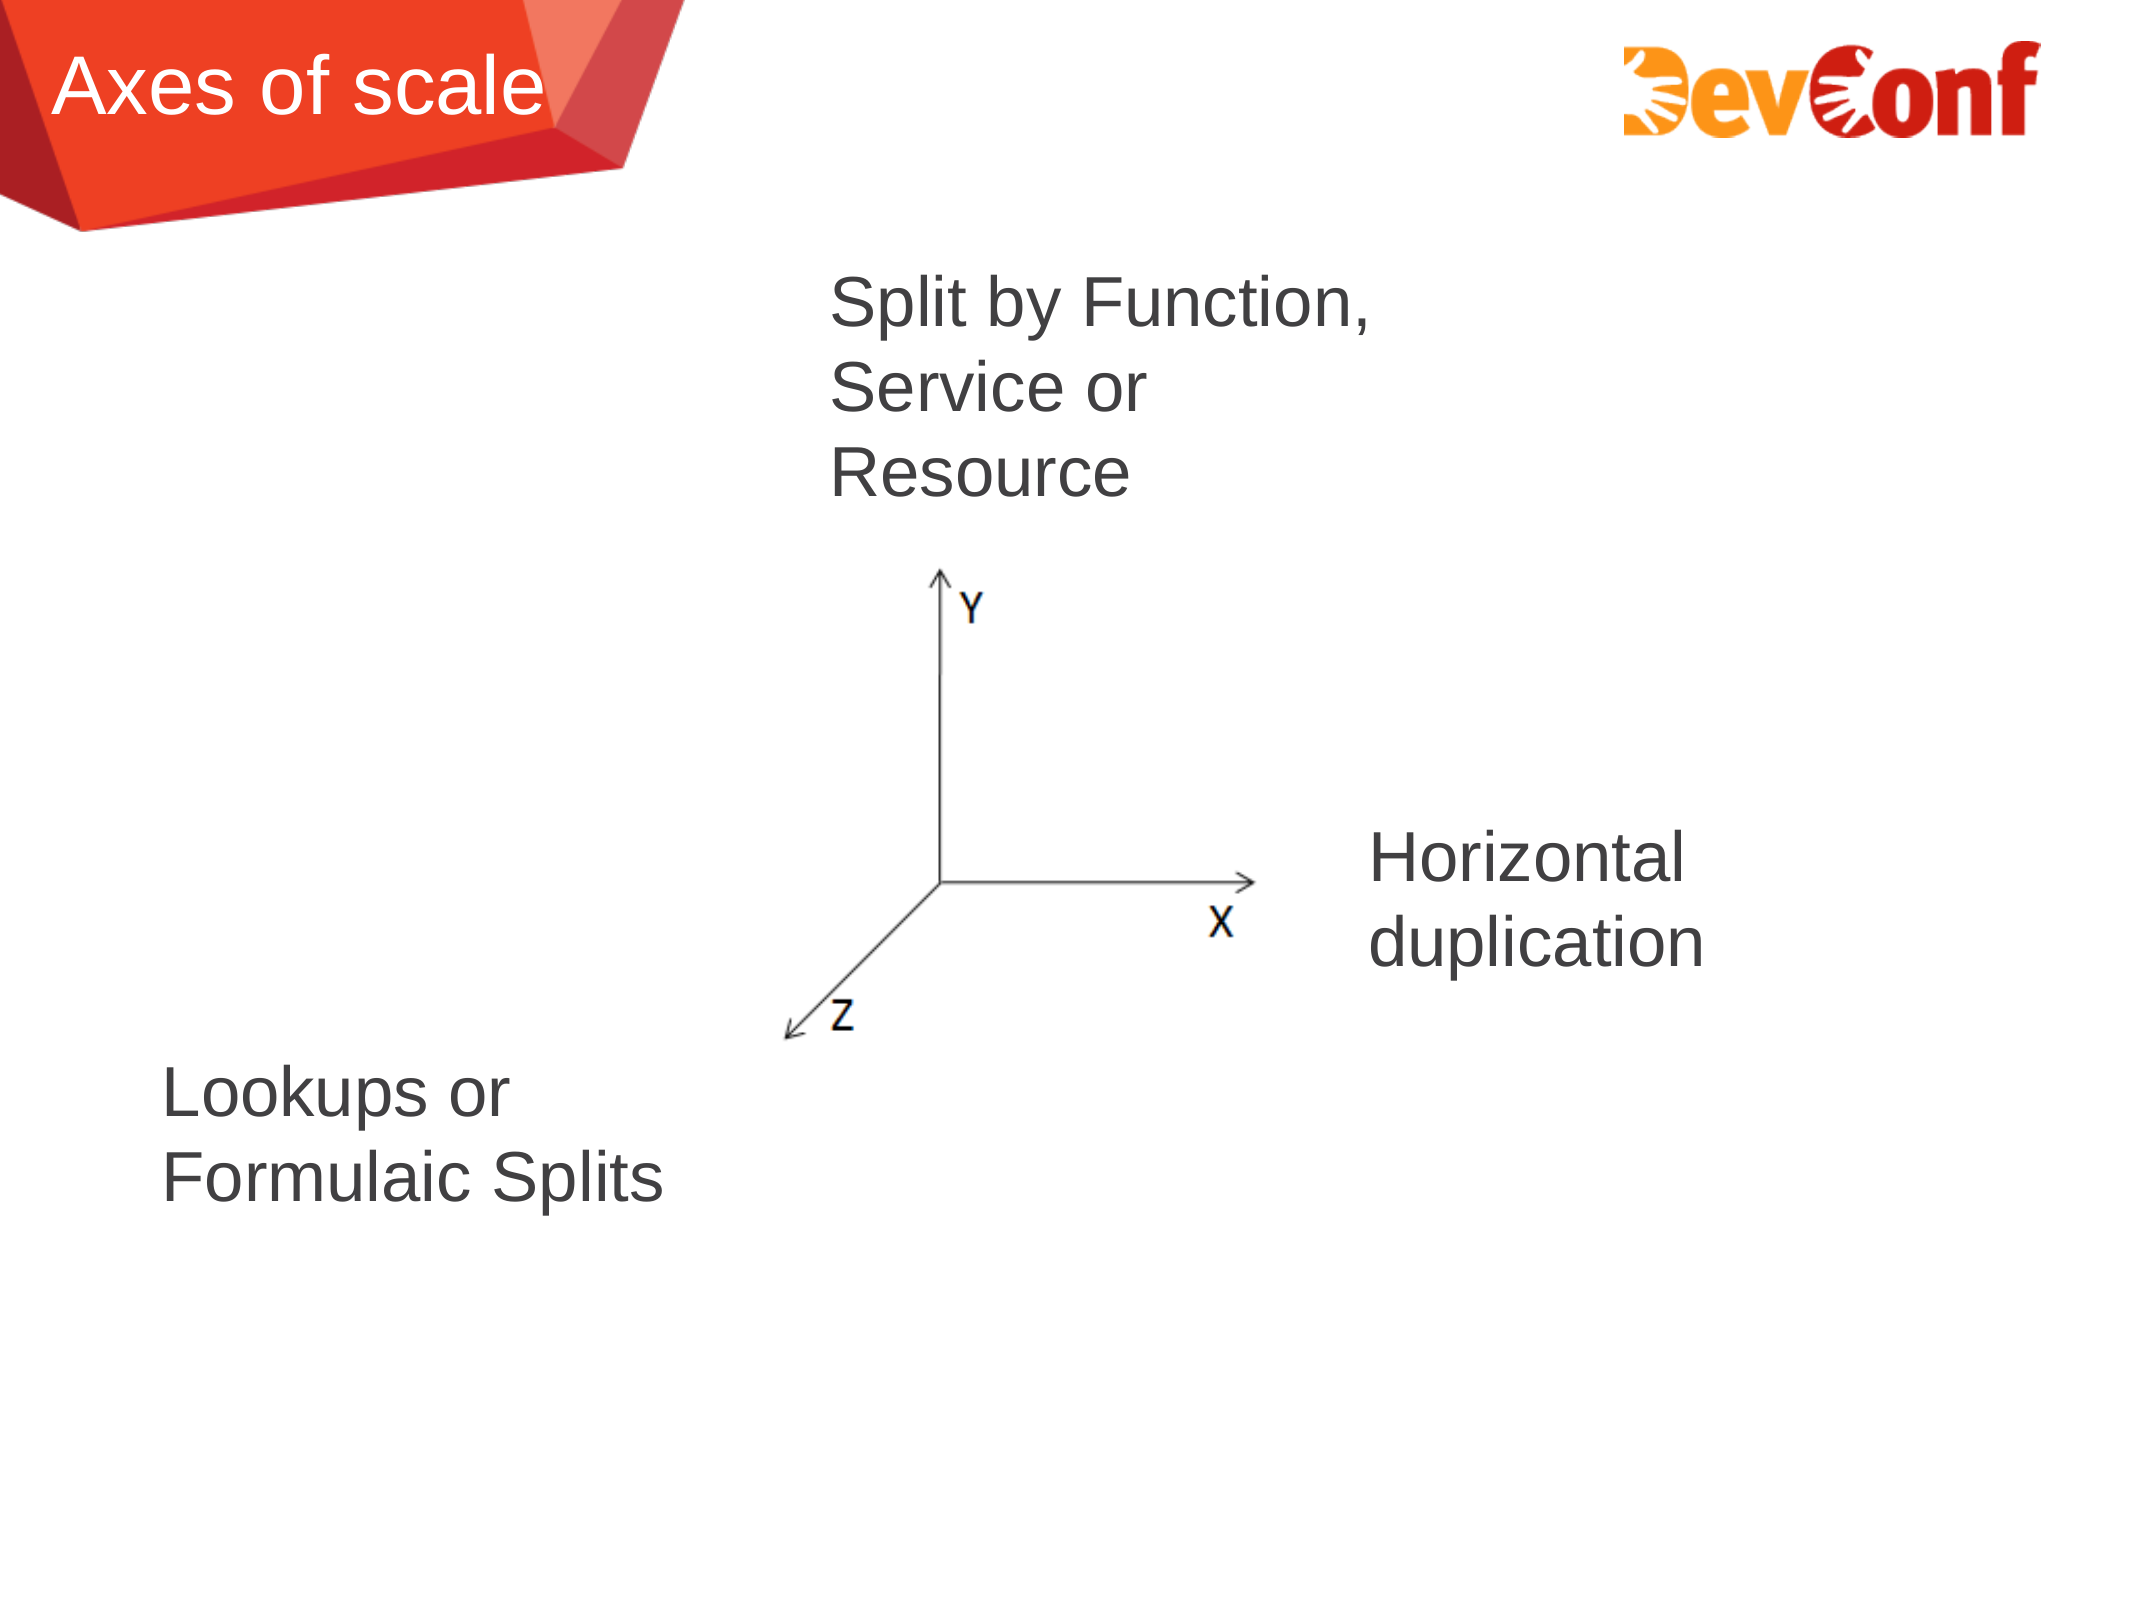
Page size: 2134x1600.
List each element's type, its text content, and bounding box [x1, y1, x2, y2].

text_box Lookups or Formulaic Splits [158, 1042, 768, 1220]
picture [1623, 41, 2042, 138]
picture [0, 0, 1274, 1058]
text_box Horizontal duplication [1364, 806, 1914, 984]
text_box Split by Function, Service or Resource [1203, 252, 1435, 514]
